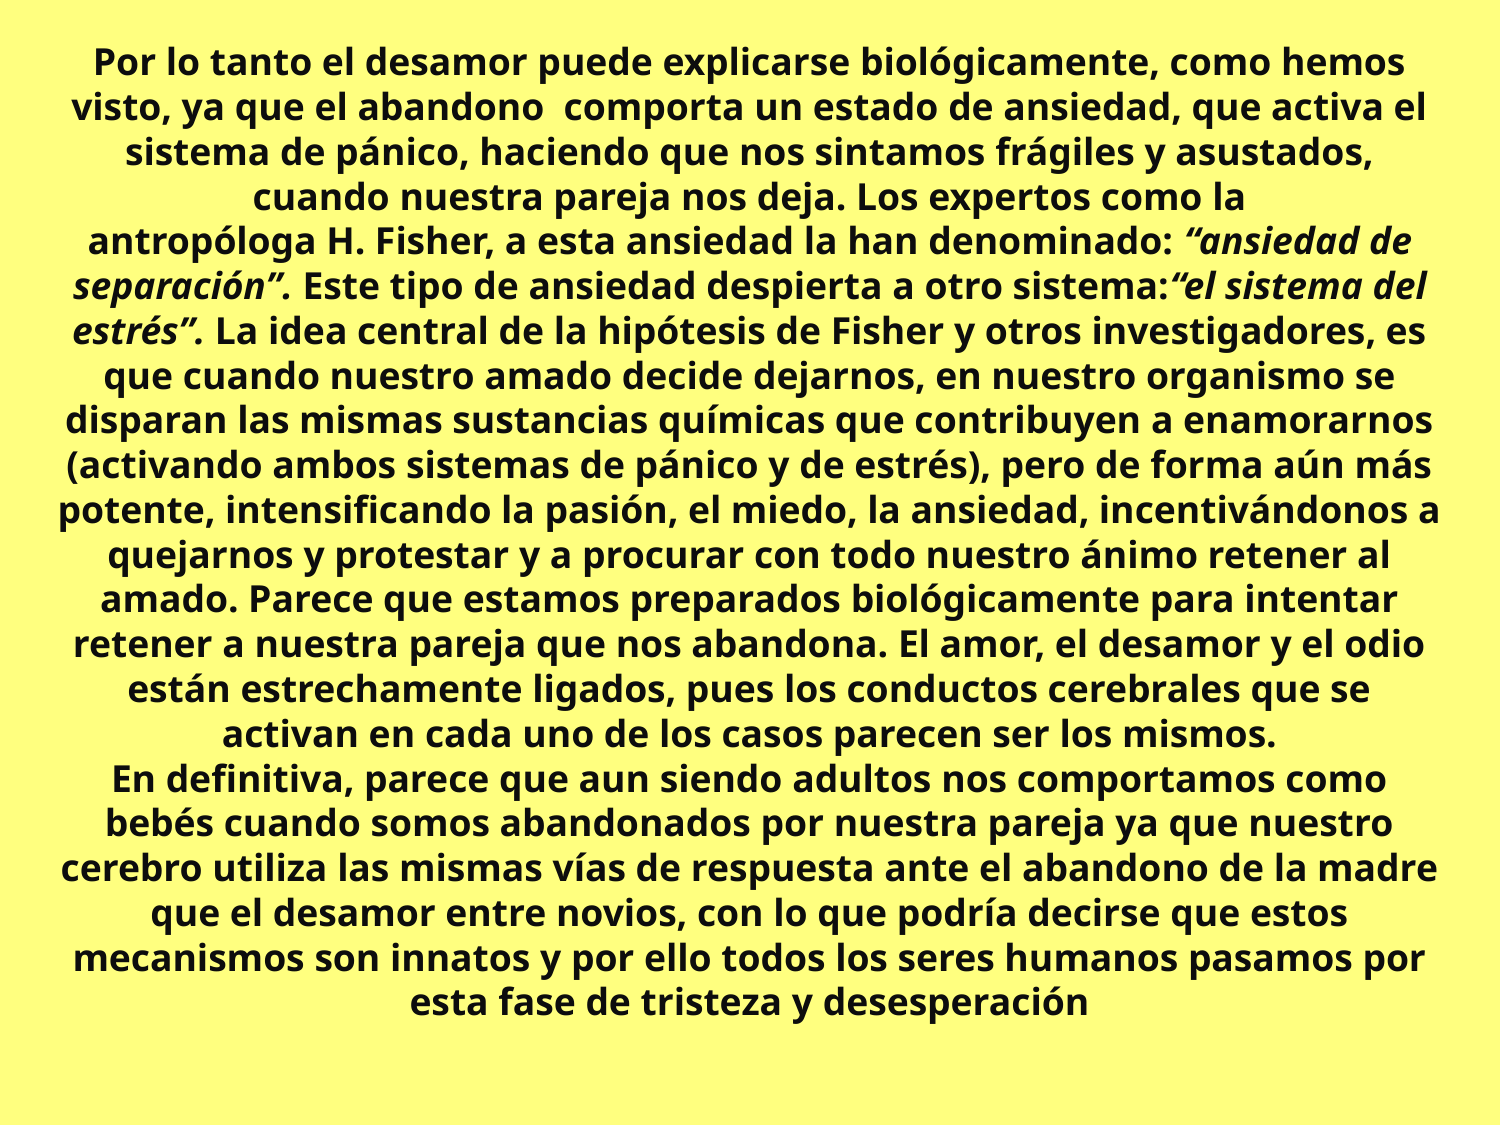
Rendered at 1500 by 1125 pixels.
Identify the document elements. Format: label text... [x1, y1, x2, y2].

subtitle Por lo tanto el desamor puede explicarse biológicamente, como hemos visto, ya que el abandono comporta un estado de ansiedad, que activa el sistema de pánico, haciendo que nos sintamos frágiles y asustados, cuando nuestra pareja nos deja. Los expertos como la antropóloga H. Fisher, a esta ansiedad la han denominado: “ansiedad de separación”. Este tipo de ansiedad despierta a otro sistema:“el sistema del estrés”. La idea central de la hipótesis de Fisher y otros investigadores, es que cuando nuestro amado decide dejarnos, en nuestro organismo se disparan las mismas sustancias químicas que contribuyen a enamorarnos (activando ambos sistemas de pánico y de estrés), pero de forma aún más potente, intensificando la pasión, el miedo, la ansiedad, incentivándonos a quejarnos y protestar y a procurar con todo nuestro ánimo retener al amado. Parece que estamos preparados biológicamente para intentar retener a nuestra pareja que nos abandona. El amor, el desamor y el odio están estrechamente ligados, pues los conductos cerebrales que se activan en cada uno de los casos parecen ser los mismos. En definitiva, parece que aun siendo adultos nos comportamos como bebés cuando somos abandonados por nuestra pareja ya que nuestro cerebro utiliza las mismas vías de respuesta ante el abandono de la madre que el desamor entre novios, con lo que podría decirse que estos mecanismos son innatos y por ello todos los seres humanos pasamos por esta fase de tristeza y desesperación [41, 30, 1459, 1083]
